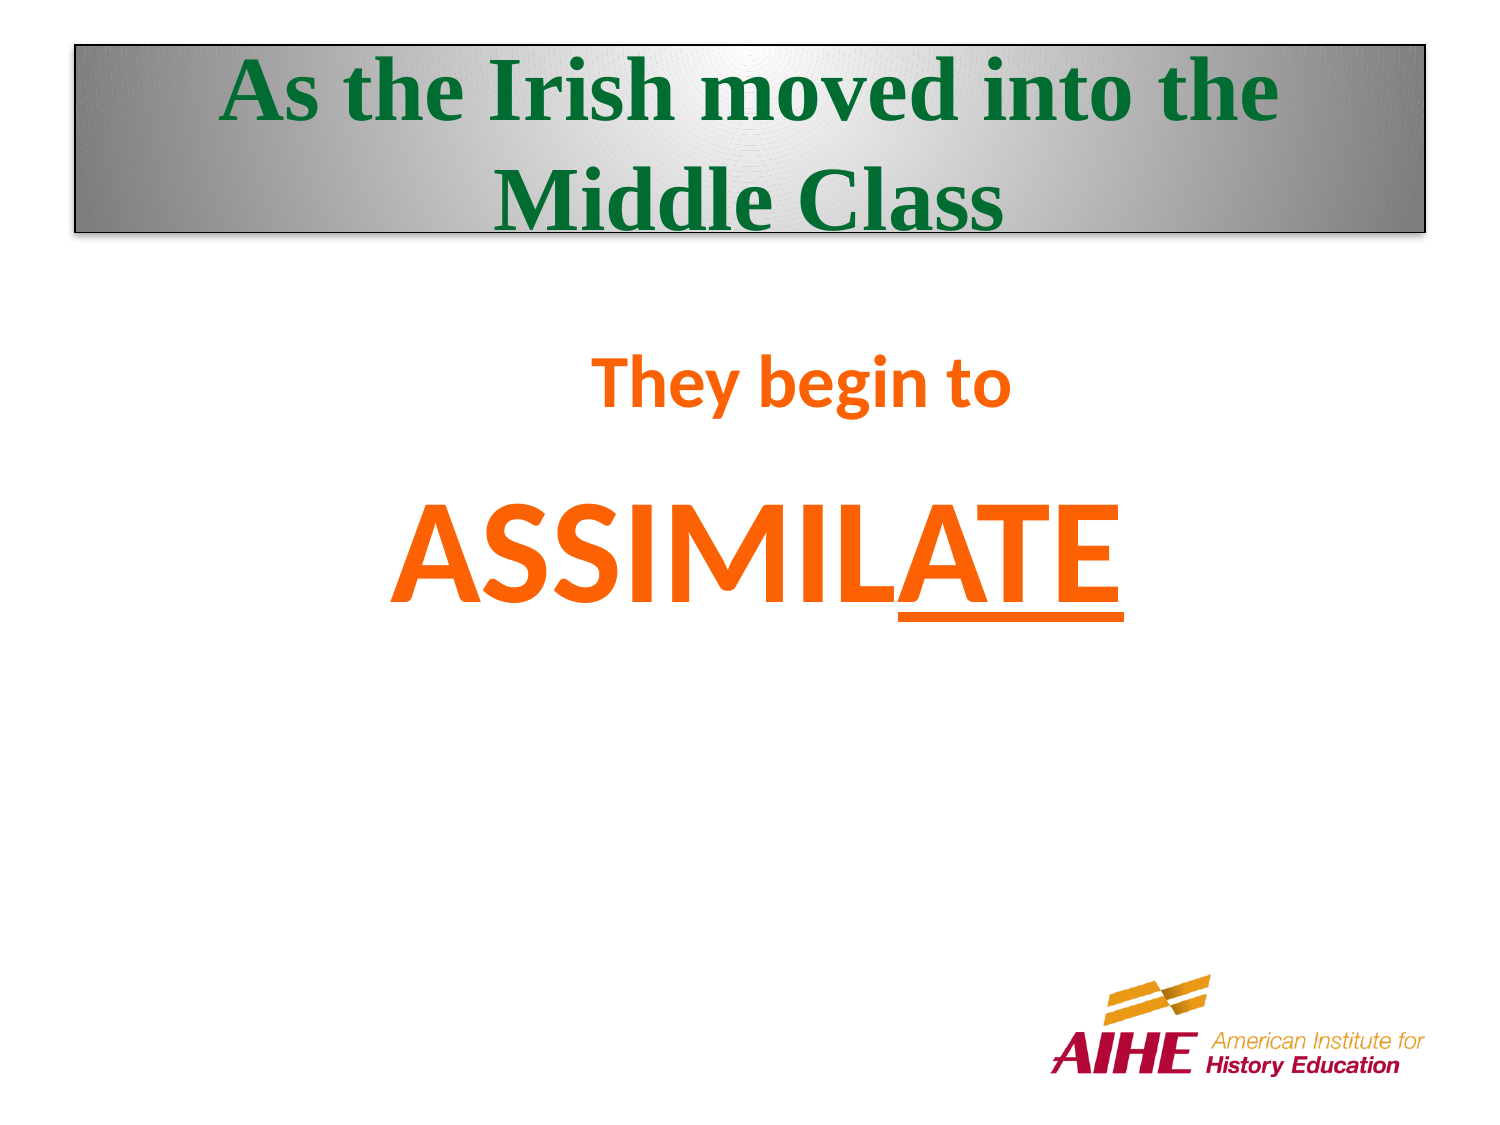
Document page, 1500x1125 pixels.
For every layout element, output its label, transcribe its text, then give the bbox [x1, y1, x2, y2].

title As the Irish moved into the Middle Class [74, 44, 1426, 233]
picture [1050, 974, 1425, 1077]
list They begin to ASSIMILATE [37, 324, 1375, 875]
